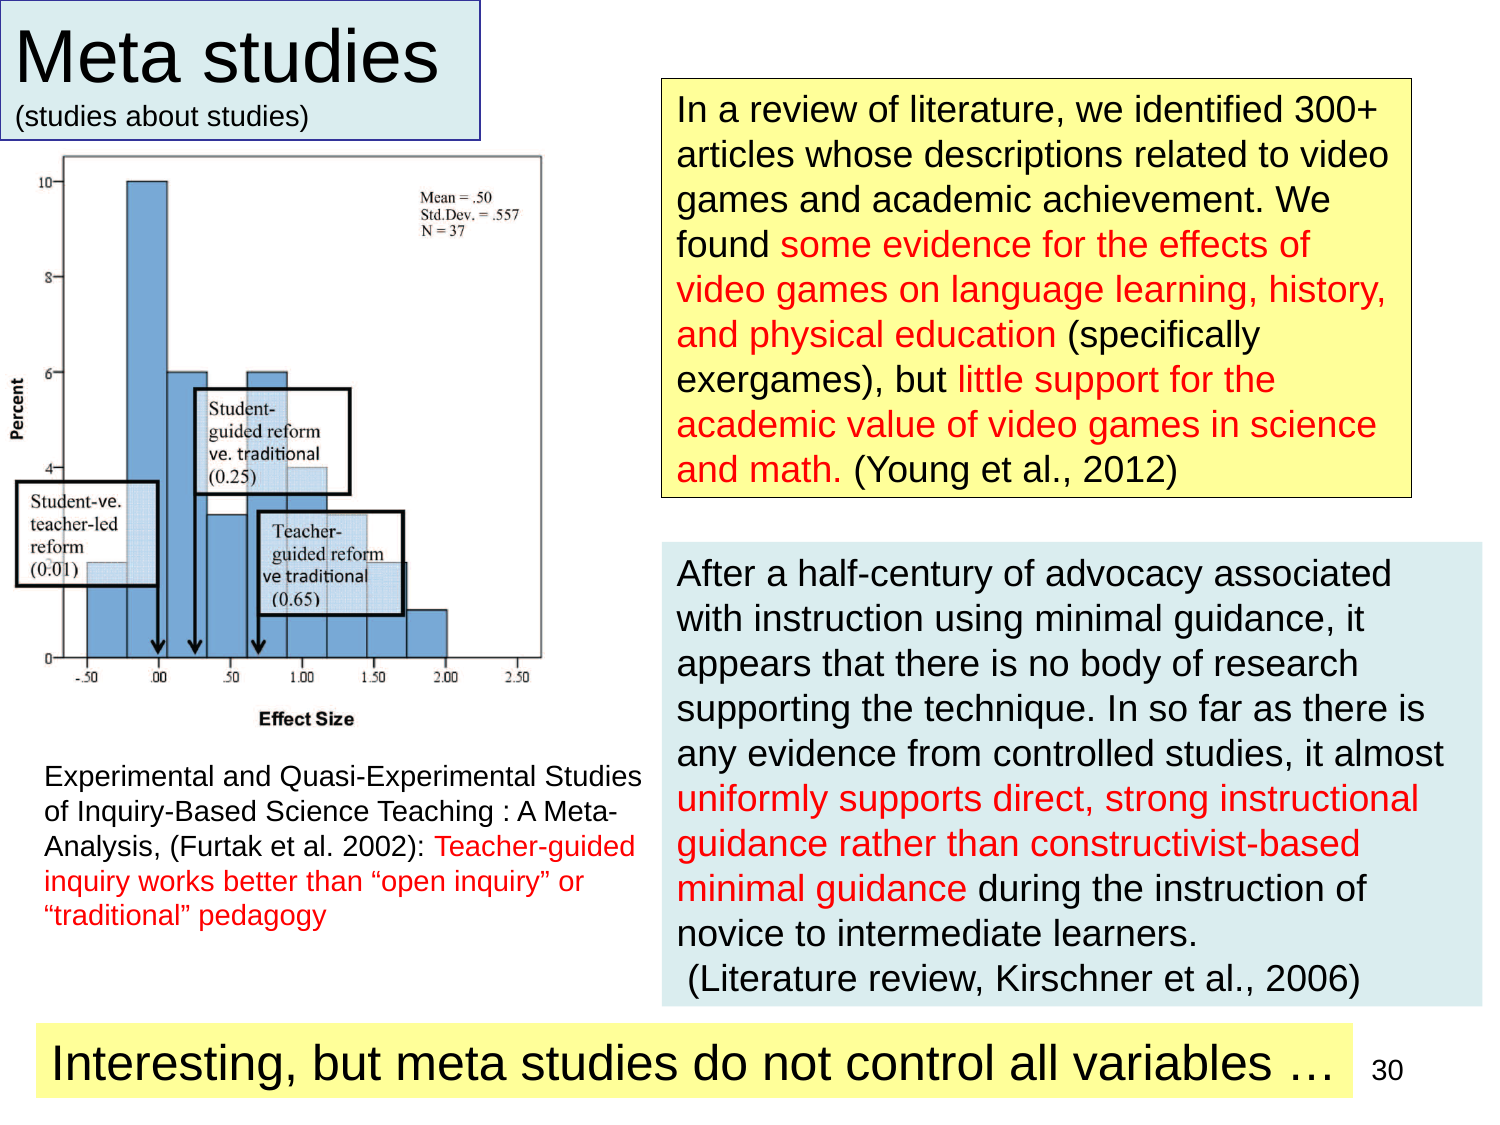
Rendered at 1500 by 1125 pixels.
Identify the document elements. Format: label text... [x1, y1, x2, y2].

picture [5, 148, 546, 728]
text_box In a review of literature, we identified 300+ articles whose descriptions related to video games and academic achievement. We found some evidence for the effects of video games on language learning, history, and physical education (specifically exergames), but little support for the academic value of video games in science and math. (Young et al., 2012) [661, 78, 1412, 498]
slide_number 30 [1353, 1046, 1420, 1095]
text_box Experimental and Quasi-Experimental Studies of Inquiry-Based Science Teaching : A Meta-Analysis, (Furtak et al. 2002): Teacher-guided inquiry works better than “open inquiry” or “traditional” pedagogy [29, 749, 661, 940]
text_box After a half-century of advocacy associated with instruction using minimal guidance, it appears that there is no body of research supporting the technique. In so far as there is any evidence from controlled studies, it almost uniformly supports direct, strong instructional guidance rather than constructivist-based minimal guidance during the instruction of novice to intermediate learners. (Literature review, Kirschner et al., 2006) [661, 541, 1483, 1007]
text_box Meta studies (studies about studies) [0, 0, 481, 140]
text_box Interesting, but meta studies do not control all variables … [36, 1023, 1353, 1098]
